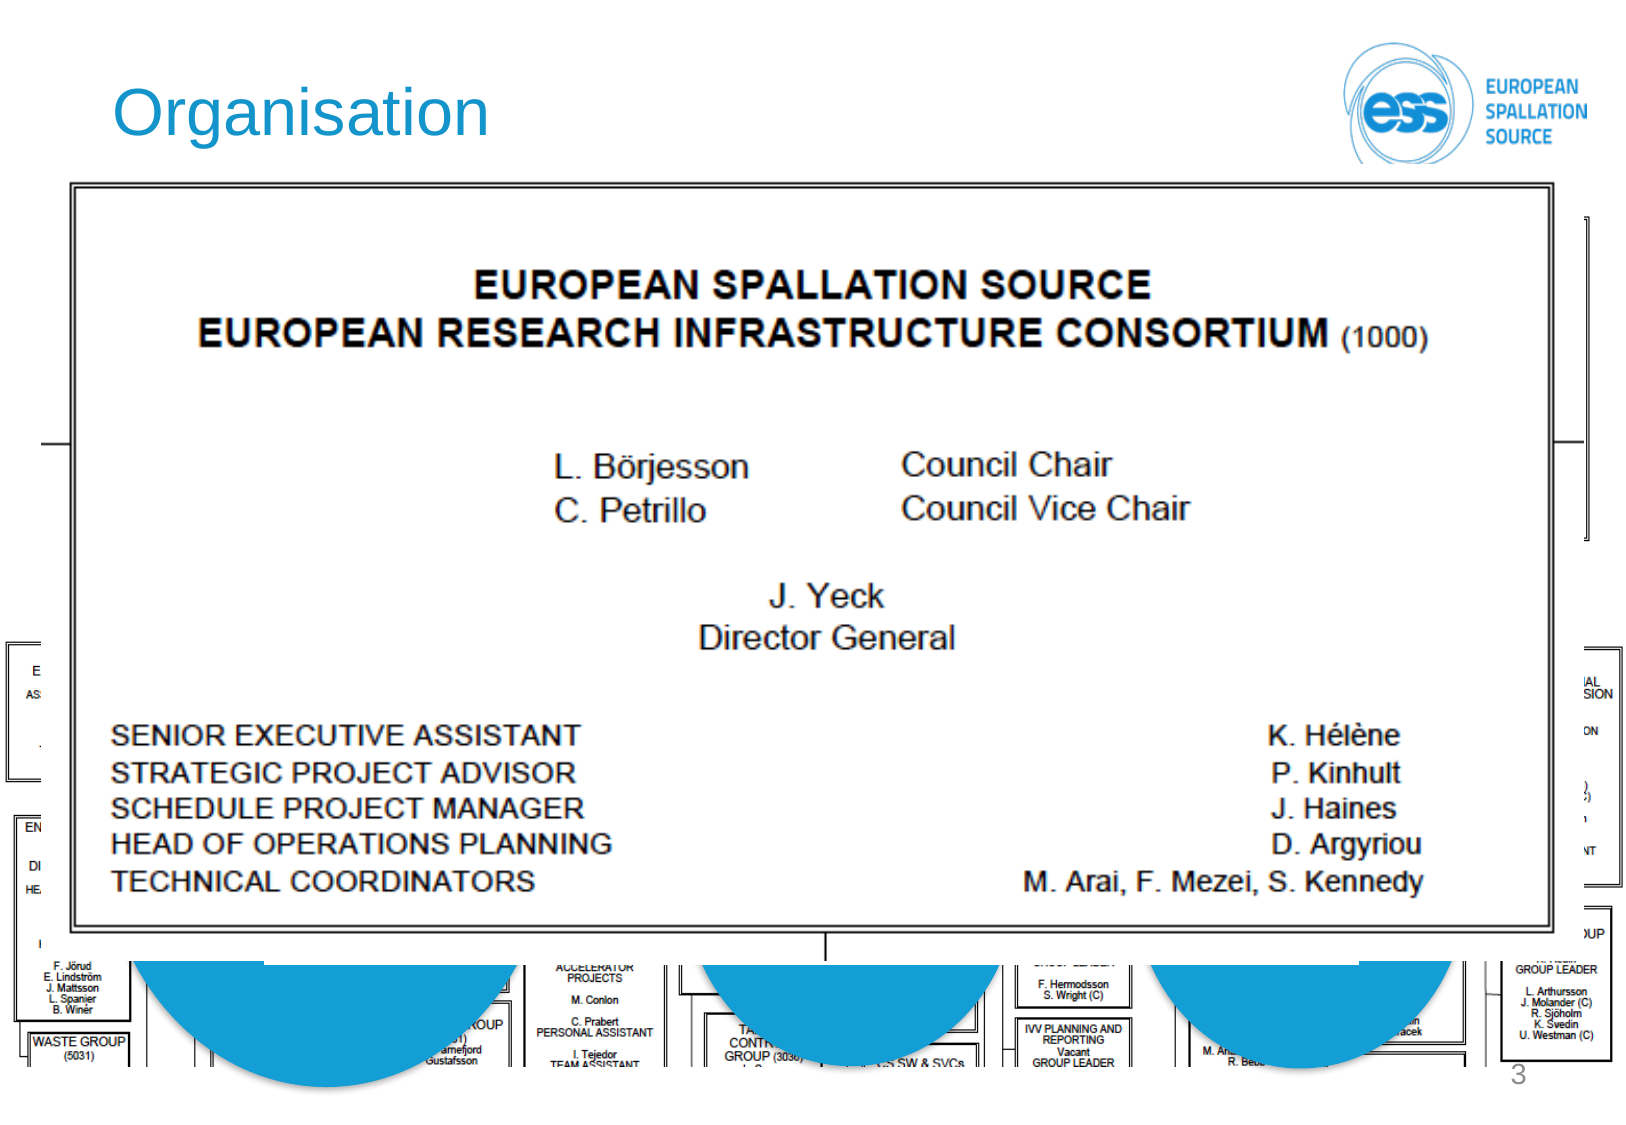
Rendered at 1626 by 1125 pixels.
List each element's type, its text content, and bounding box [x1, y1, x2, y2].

slide_number 3 [1164, 1074, 1544, 1103]
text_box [1119, 968, 1479, 1069]
text_box Organisation [95, 14, 1365, 162]
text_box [82, 968, 570, 1088]
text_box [671, 973, 1031, 1067]
picture [0, 42, 1625, 1067]
